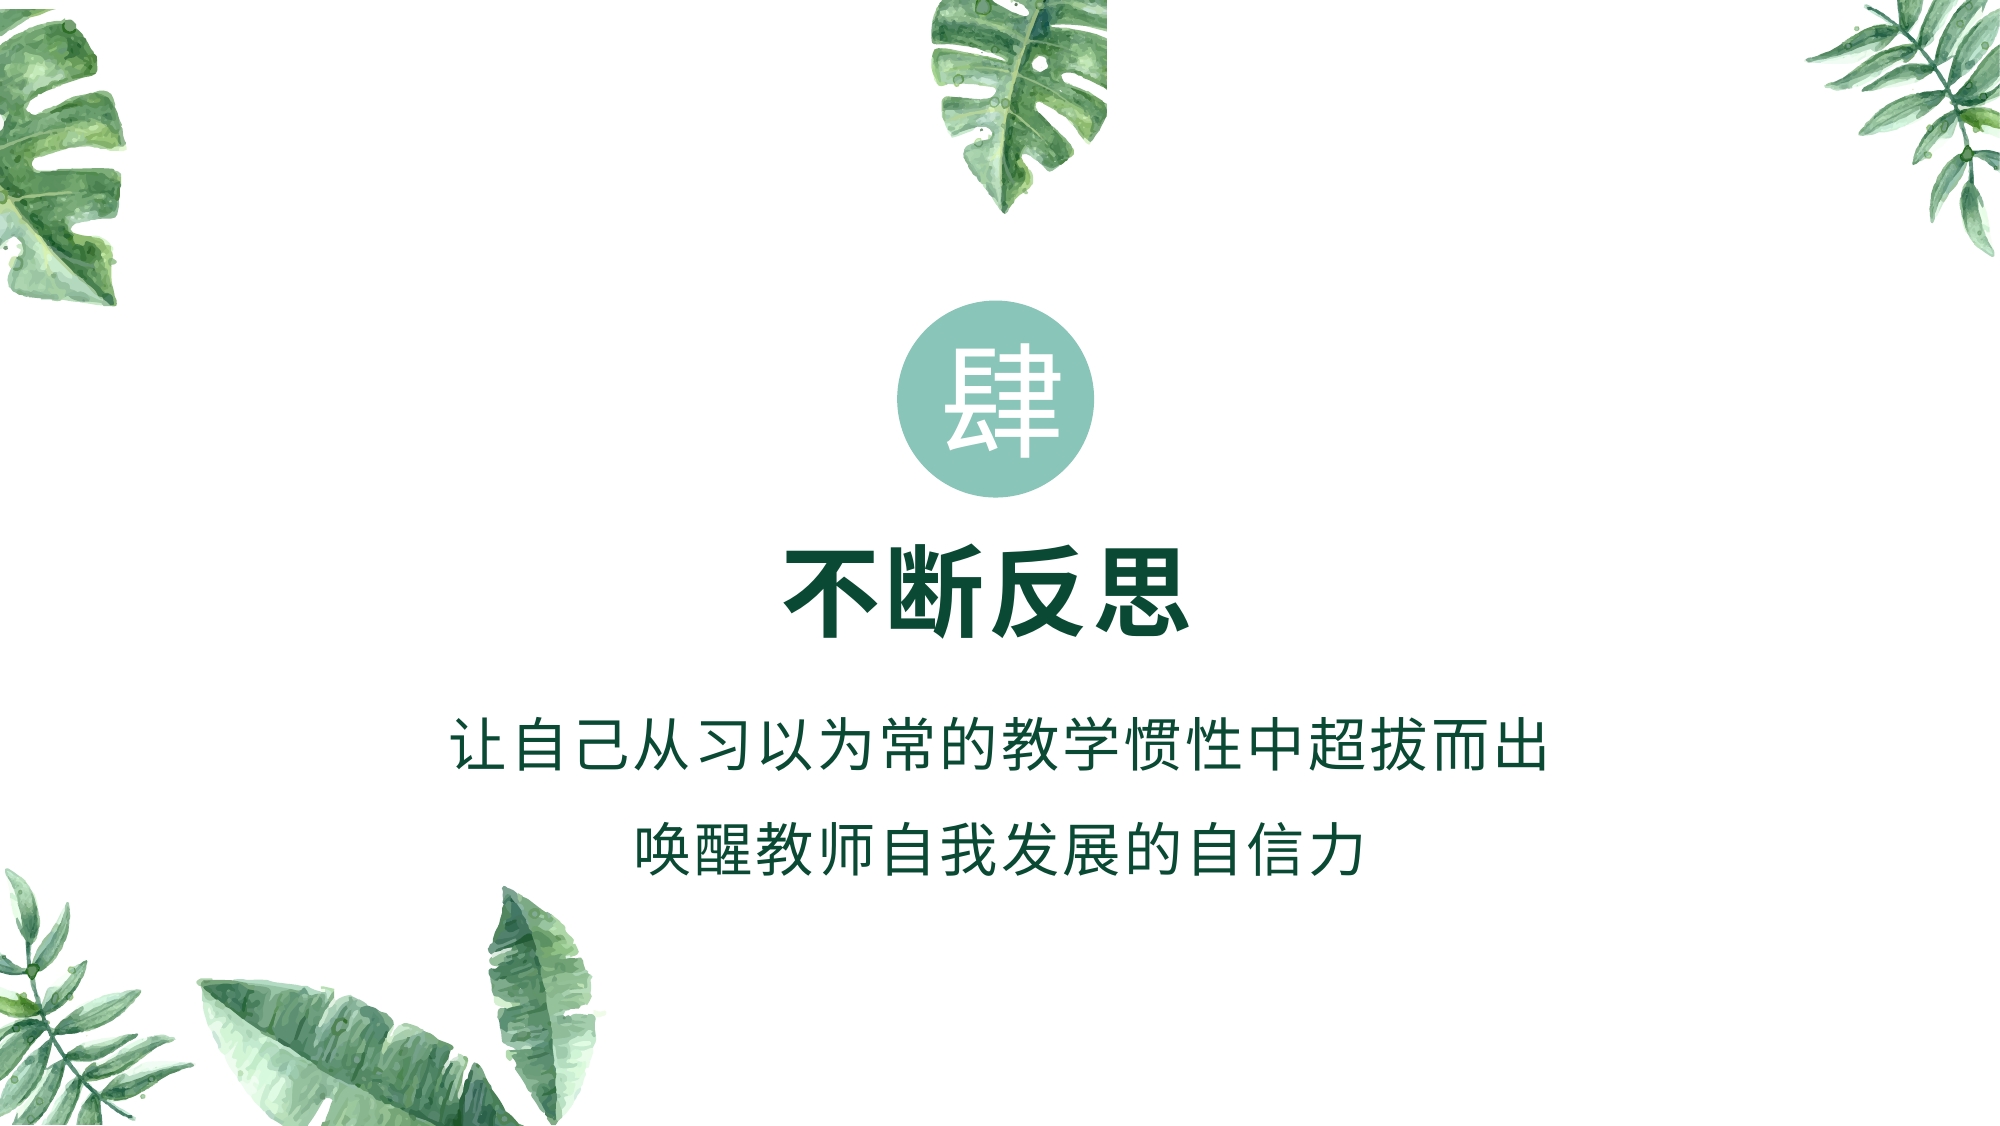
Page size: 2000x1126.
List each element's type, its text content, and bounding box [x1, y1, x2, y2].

text_box 肆 [896, 299, 1096, 499]
list 让自己从习以为常的教学惯性中超拔而出 唤醒教师自我发展的自信力 [381, 693, 1619, 905]
title 不断反思 [765, 541, 1235, 650]
